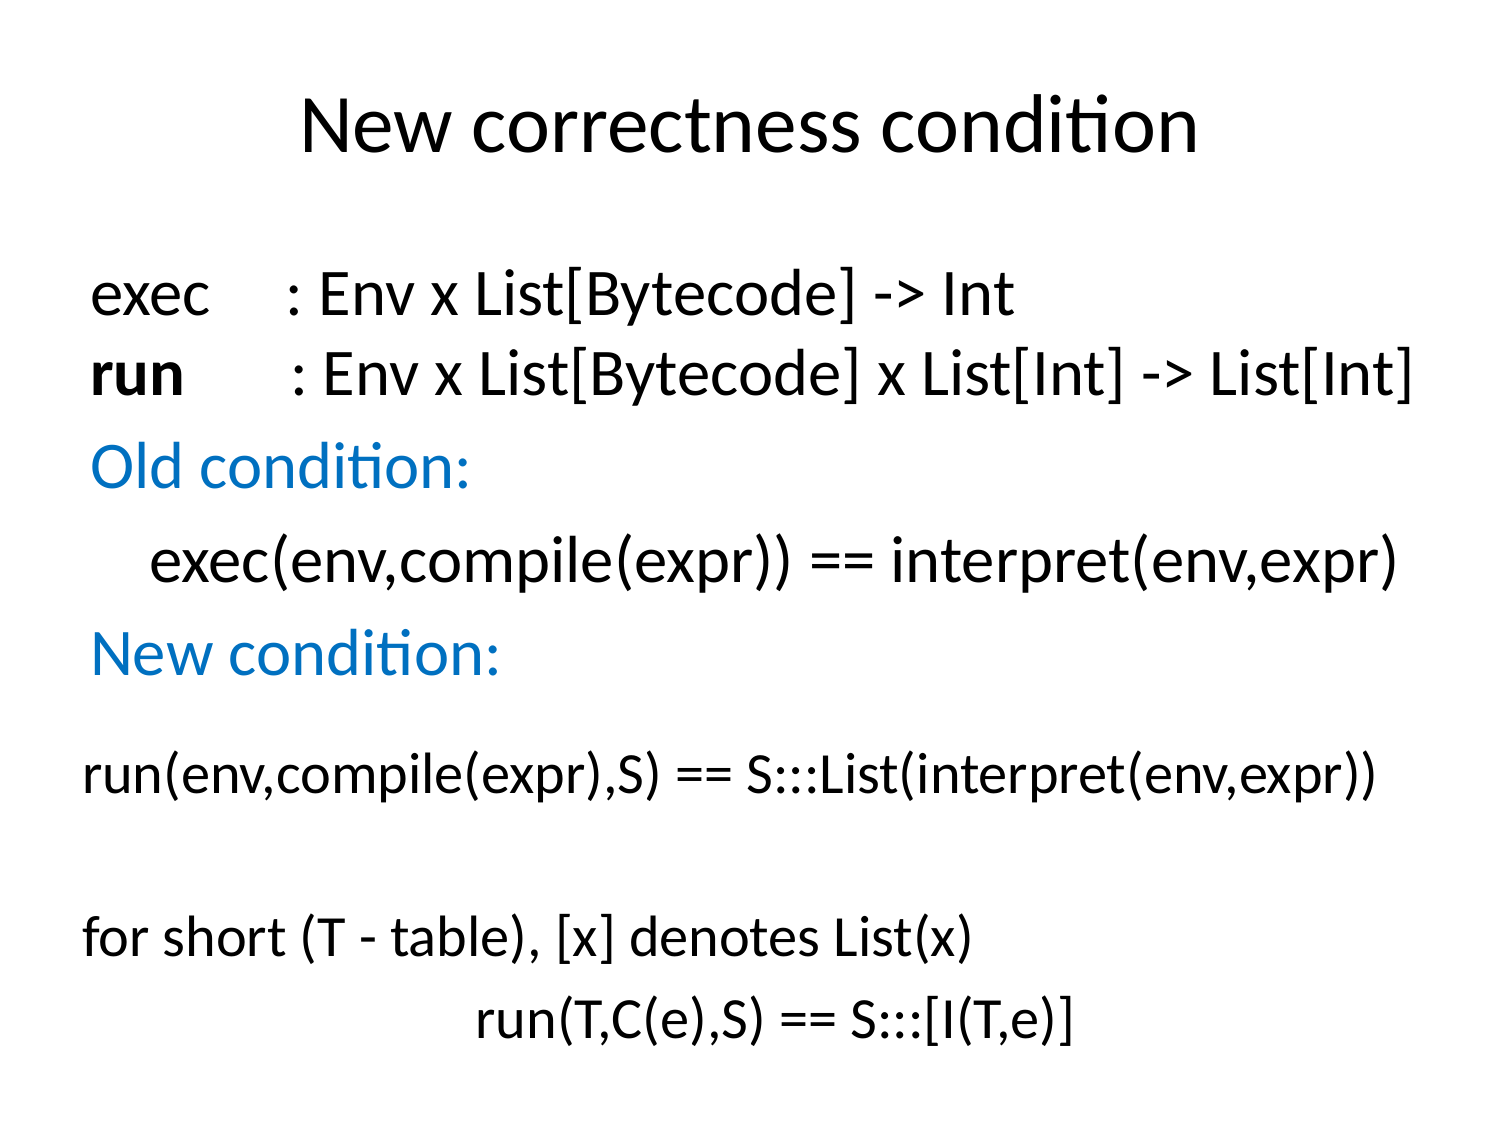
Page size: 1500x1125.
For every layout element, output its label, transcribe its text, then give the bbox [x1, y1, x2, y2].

title New correctness condition [74, 25, 1426, 214]
text_box run(env,compile(expr),S) == S:::List(interpret(env,expr)) for short (T - table), [x] denotes List(x) run(T,C(e),S) == S:::[I(T,e)] [67, 727, 1484, 1058]
list exec : Env x List[Bytecode] -> Int run : Env x List[Bytecode] x List[Int] -> List[Int] Old condition: exec(env,compile(expr)) == interpret(env,expr) New condition: [74, 241, 1476, 715]
